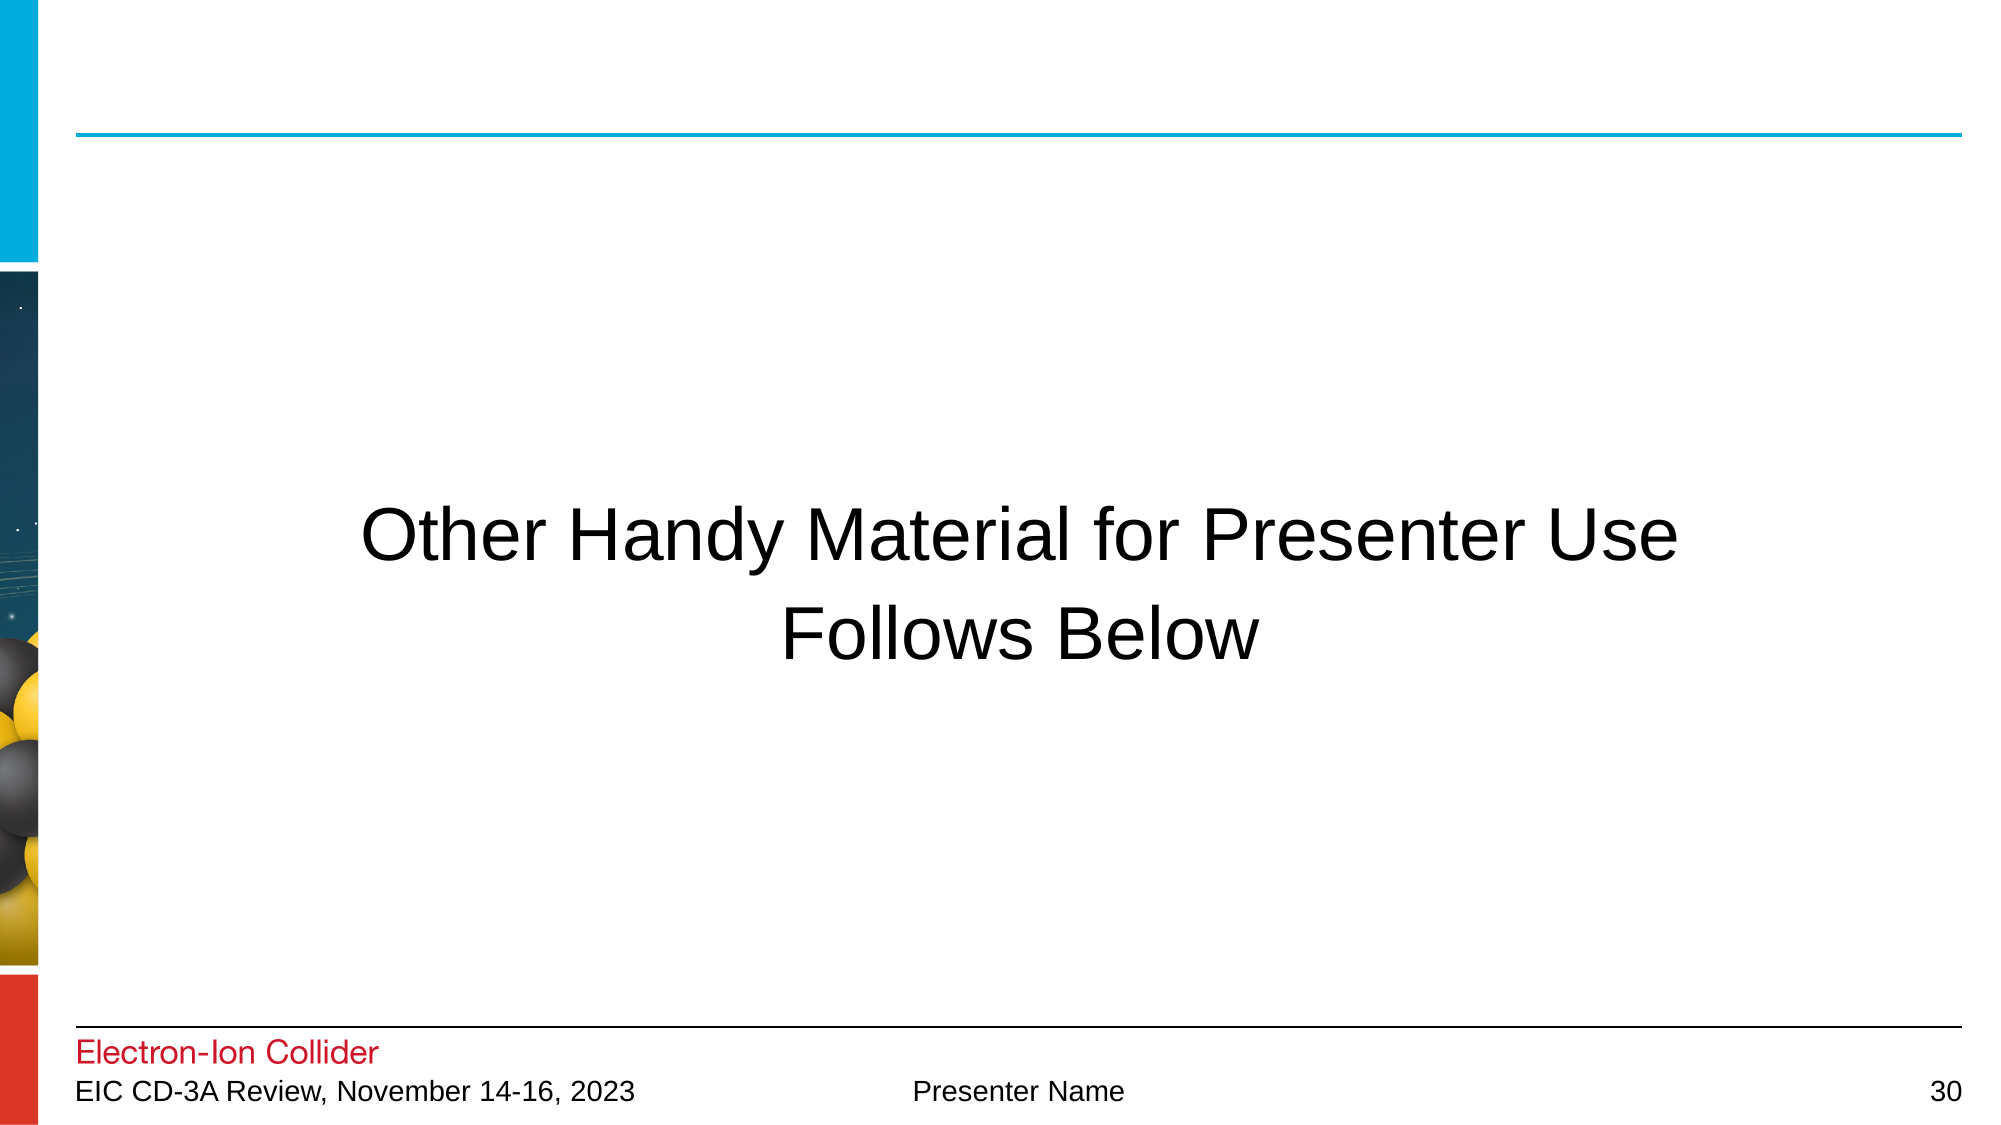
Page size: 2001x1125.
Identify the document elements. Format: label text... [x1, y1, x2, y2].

picture [0, 0, 2001, 1125]
list Other Handy Material for Presenter Use Follows Below [75, 152, 1966, 1008]
